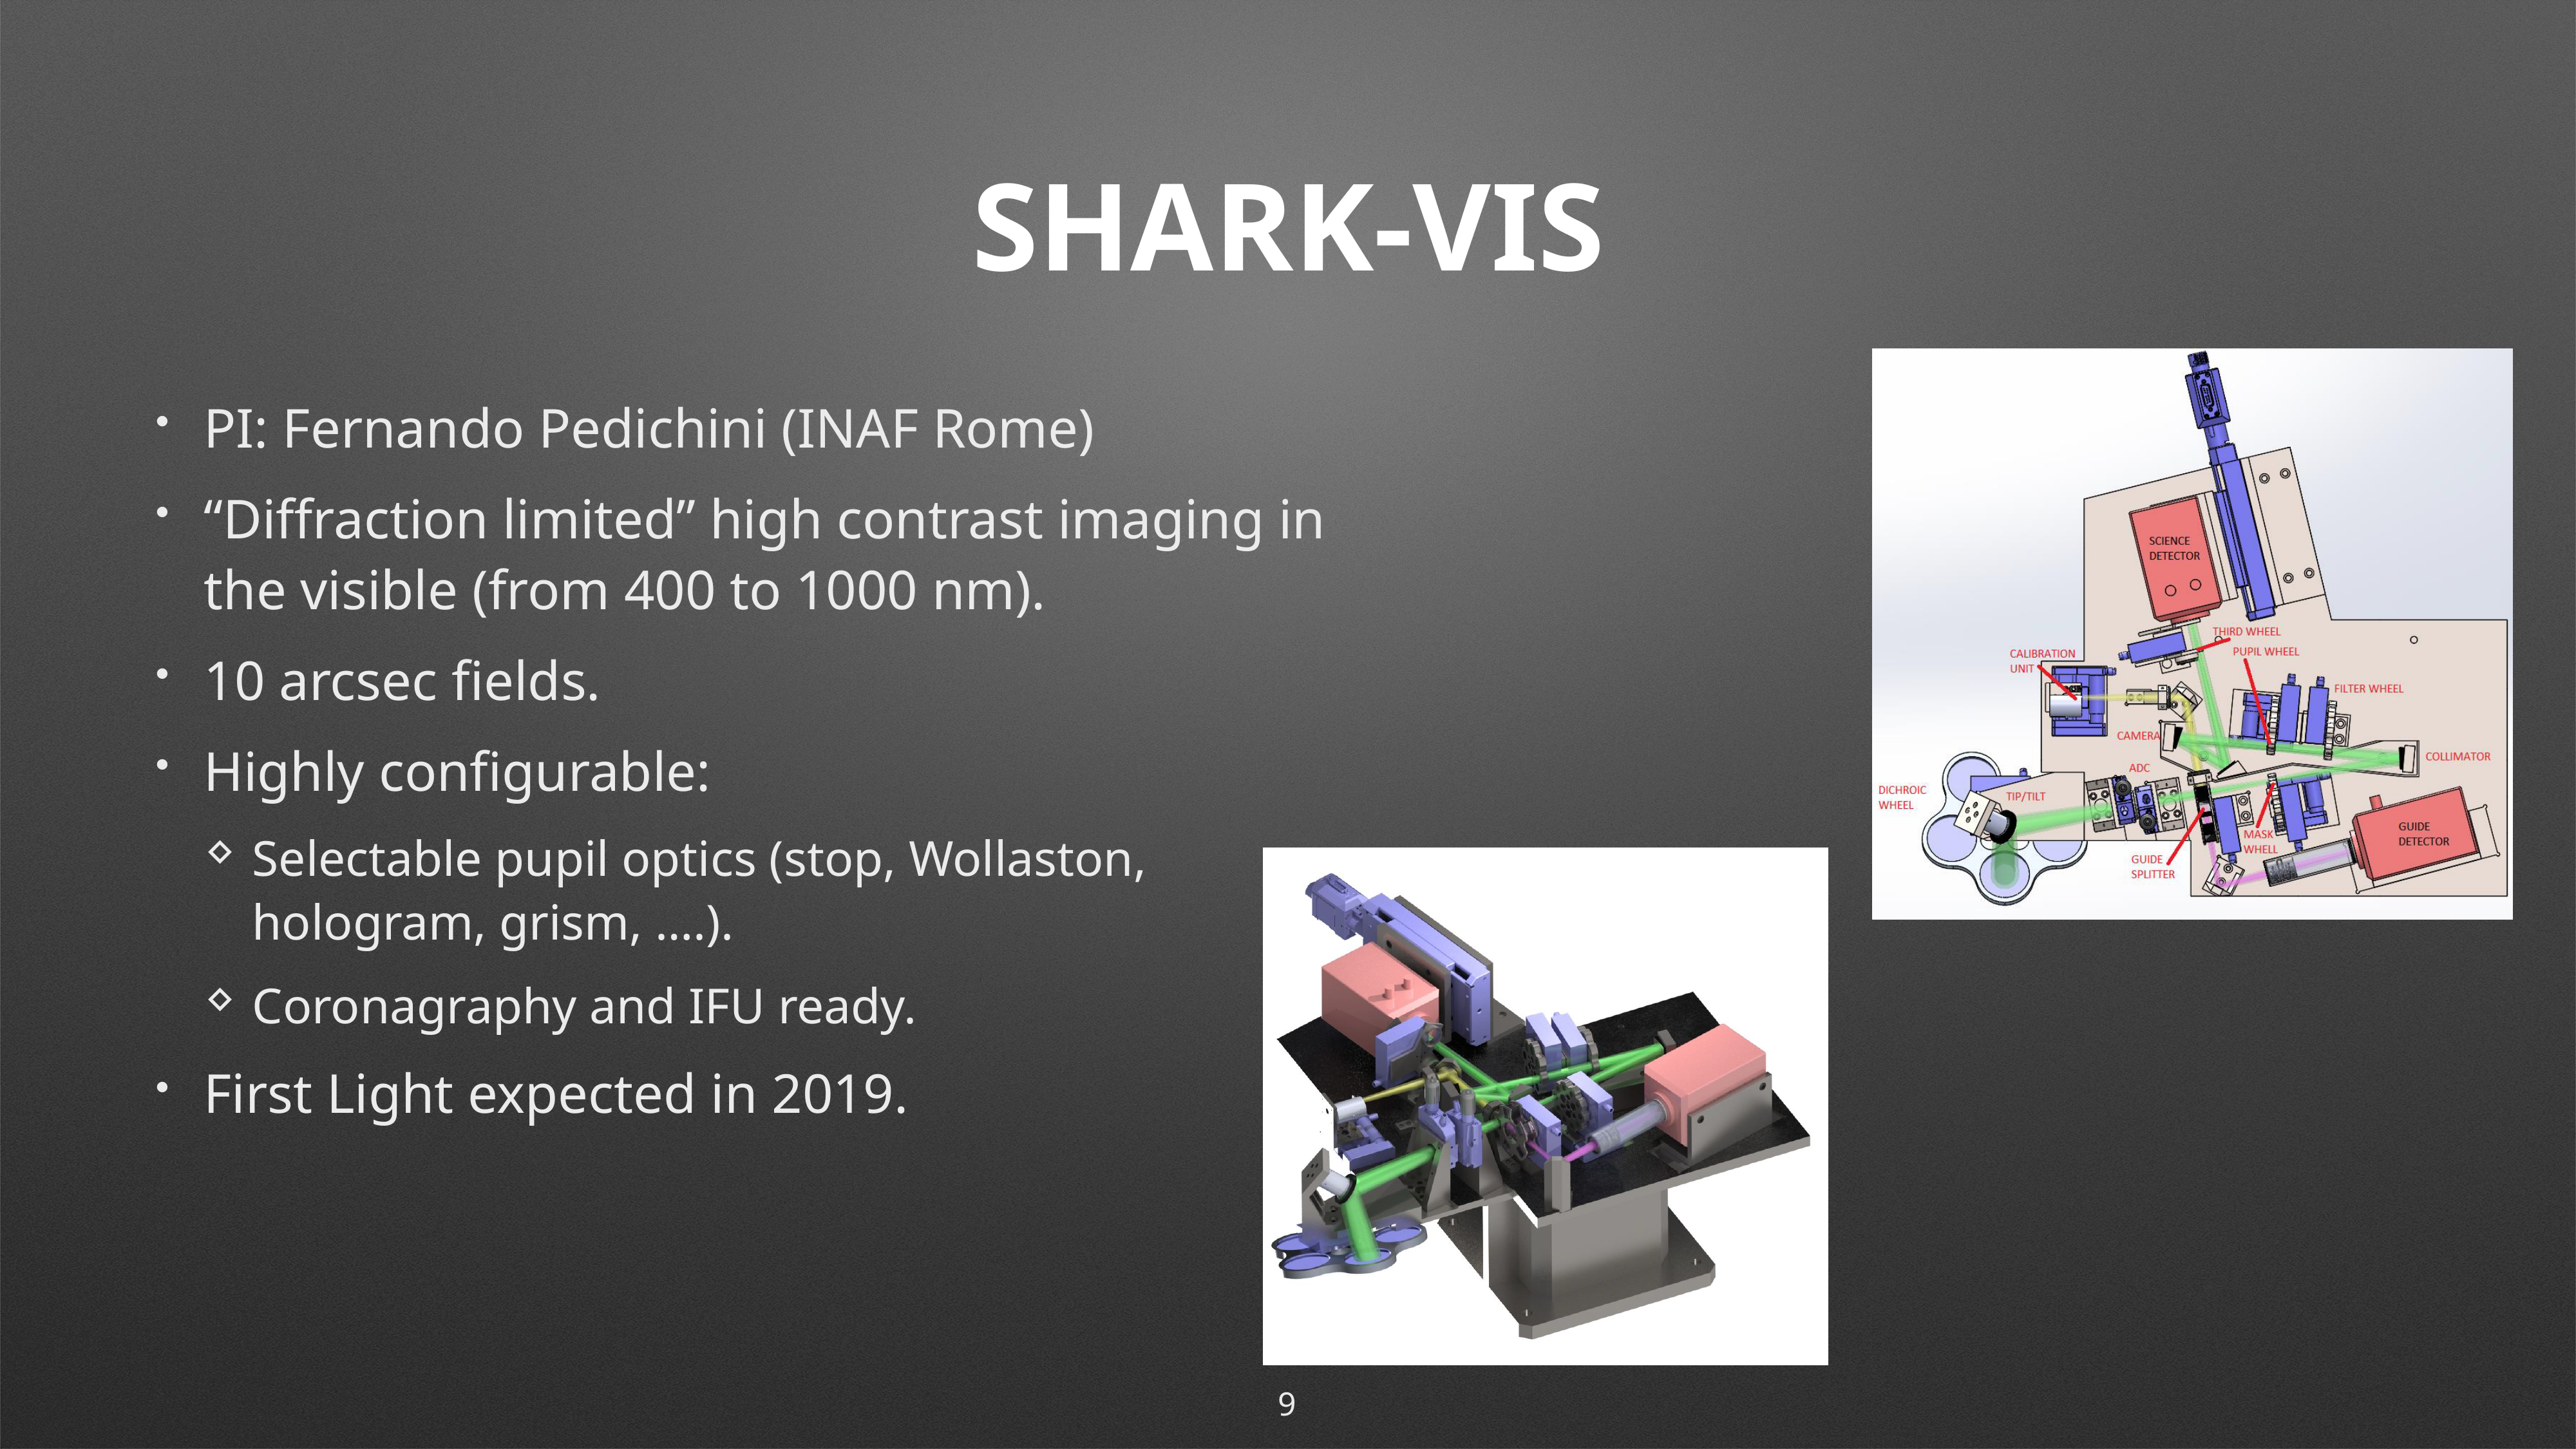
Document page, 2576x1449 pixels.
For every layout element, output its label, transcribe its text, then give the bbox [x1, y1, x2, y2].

picture [0, 0, 2576, 1449]
list PI: Fernando Pedichini (INAF Rome) “Diffraction limited” high contrast imaging in the visible (from 400 to 1000 nm). 10 arcsec fields. Highly configurable: Selectable pupil optics (stop, Wollaston, hologram, grism, ….). Coronagraphy and IFU ready. First Light expected in 2019. [149, 348, 1356, 1164]
title SHARK-VIS [151, 106, 2427, 340]
slide_number 9 [1262, 1378, 1311, 1428]
